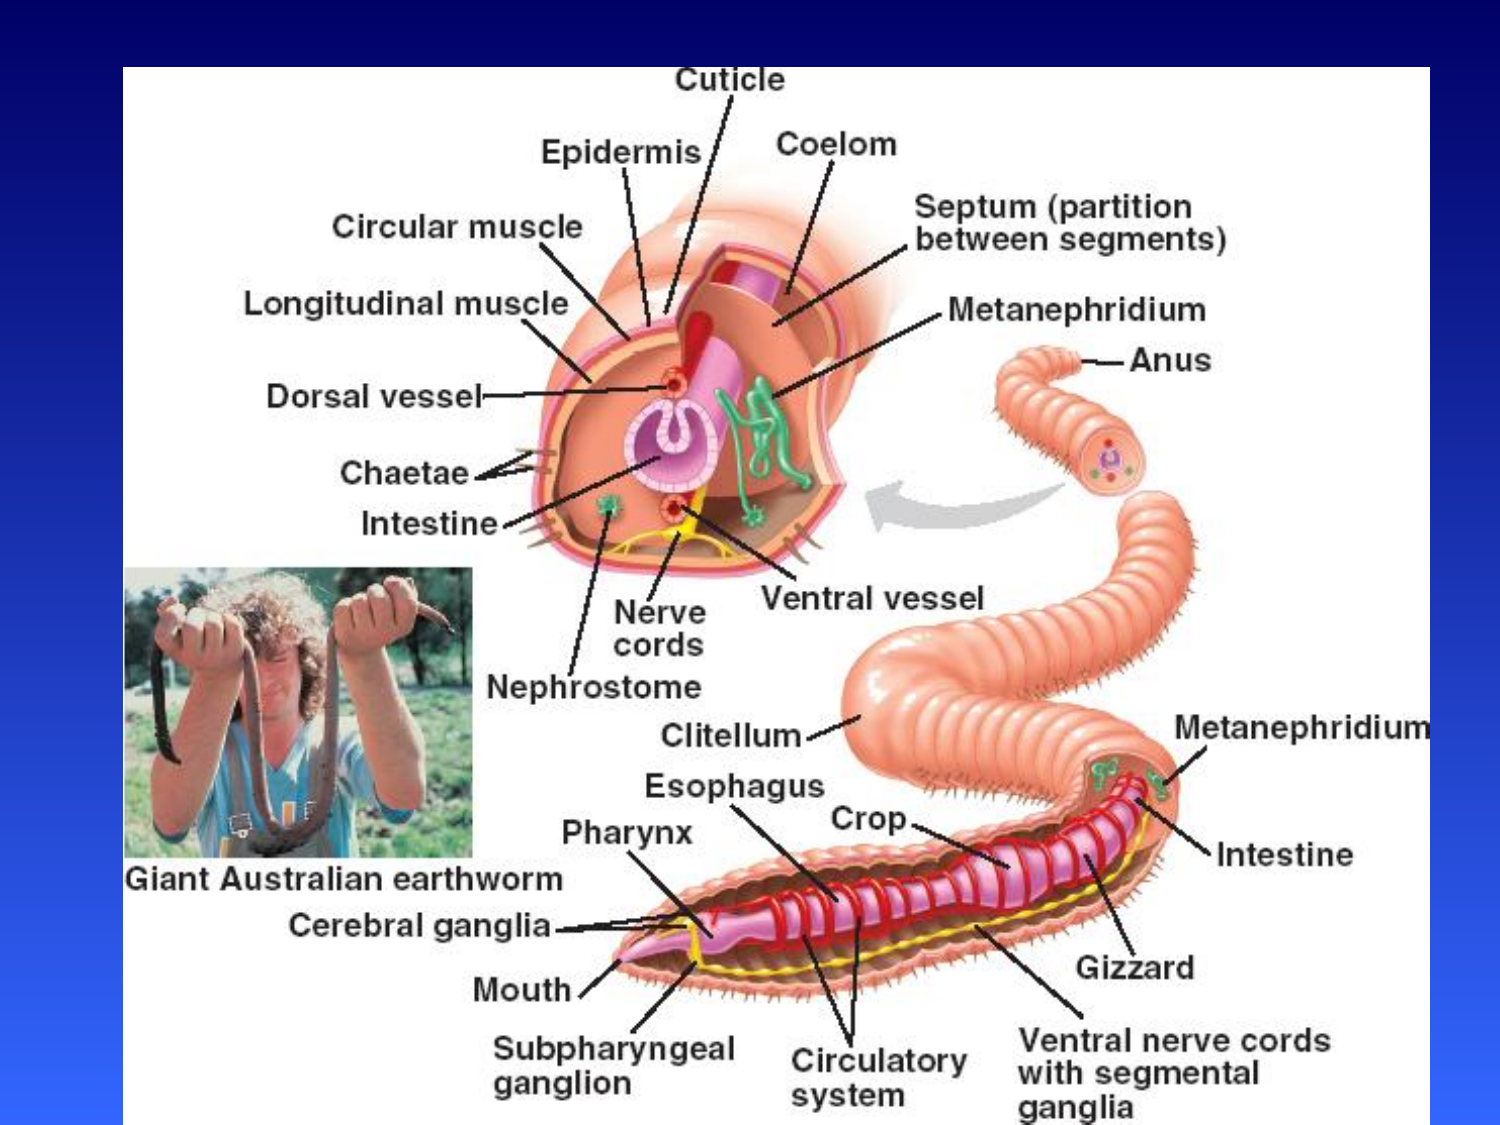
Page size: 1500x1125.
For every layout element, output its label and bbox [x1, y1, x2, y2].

picture [123, 67, 1430, 1125]
